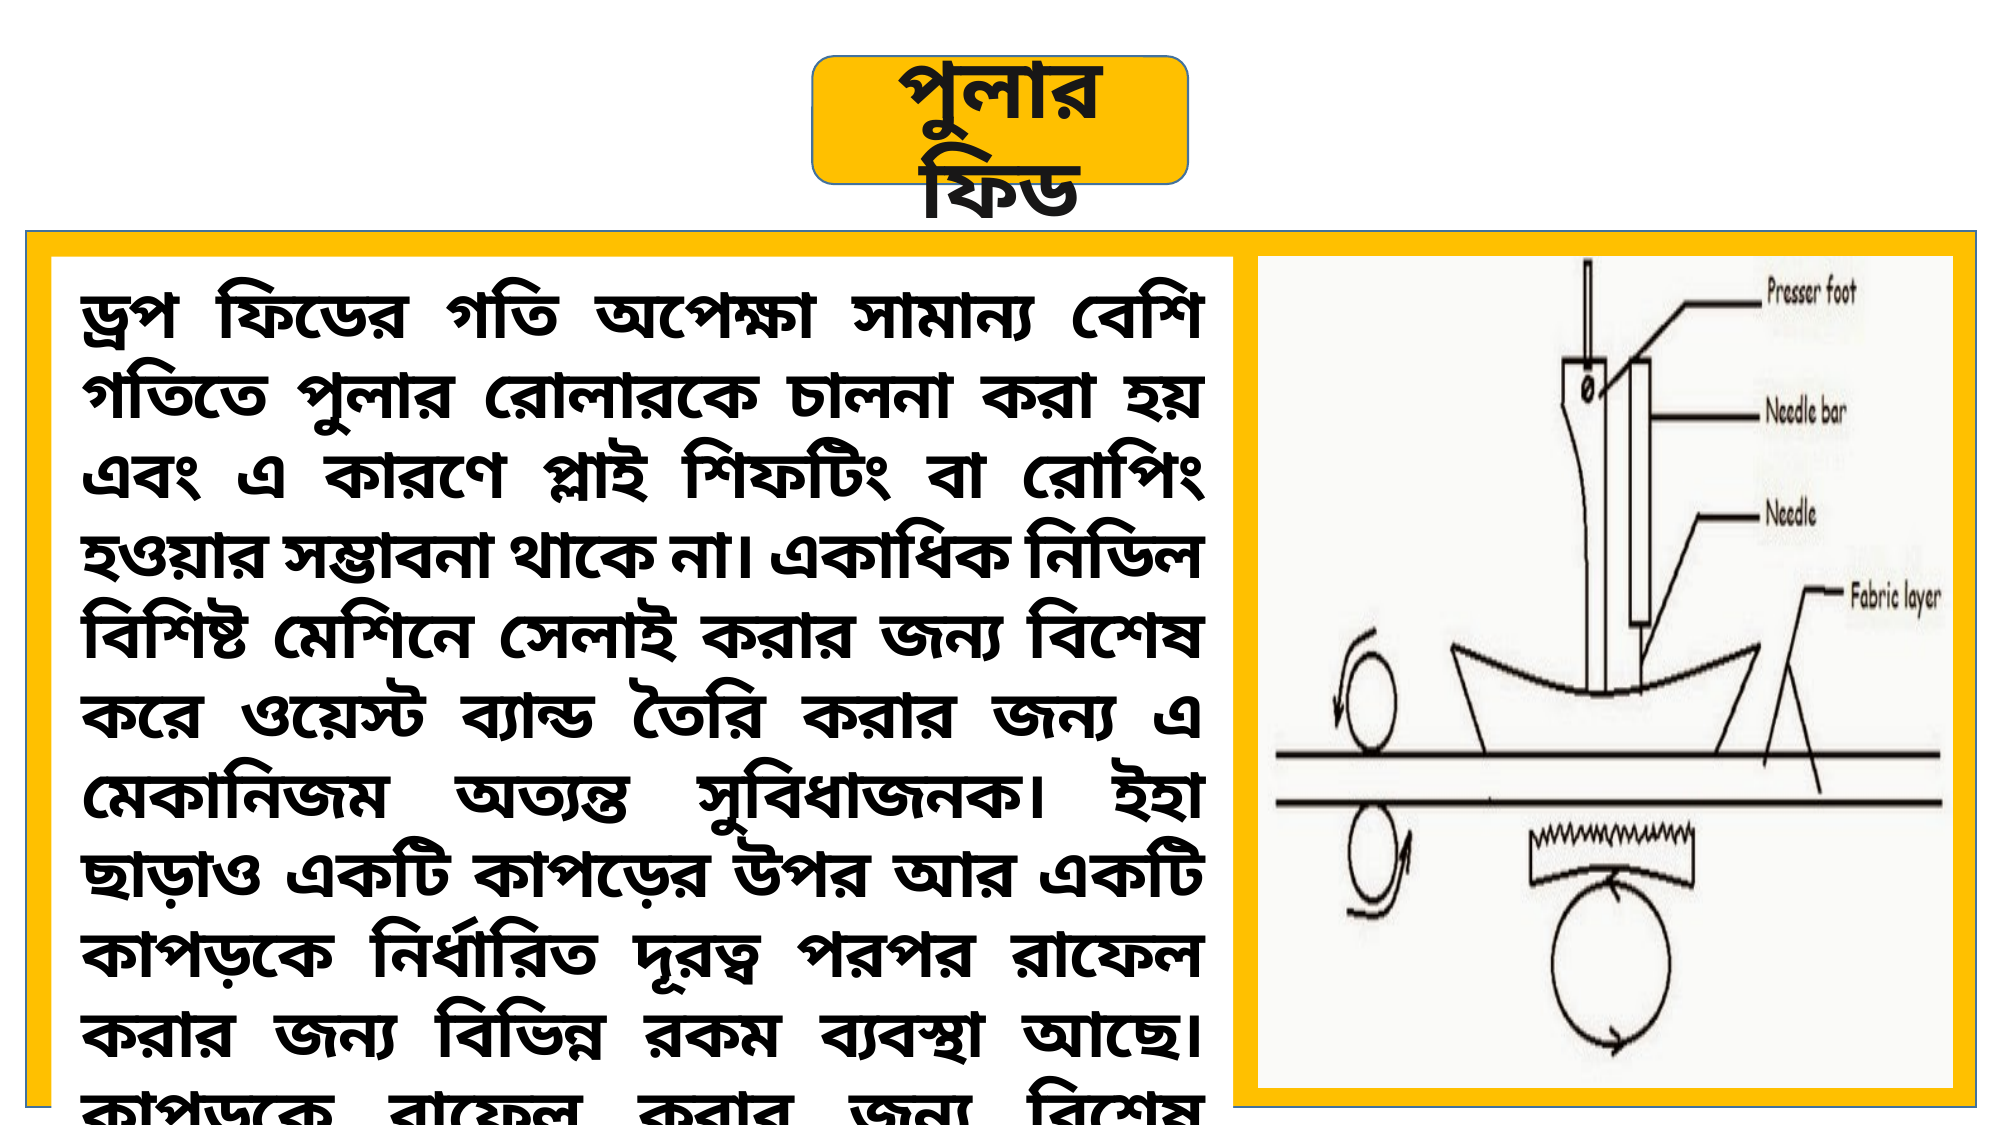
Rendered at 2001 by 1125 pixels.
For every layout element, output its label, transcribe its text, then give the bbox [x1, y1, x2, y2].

text_box ড্রপ ফিডের গতি অপেক্ষা সামান্য বেশি গতিতে পুলার রোলারকে চালনা করা হয় এবং এ কারণে প্লাই শিফটিং বা রোপিং হওয়ার সম্ভাবনা থাকে না। একাধিক নিডিল বিশিষ্ট মেশিনে সেলাই করার জন্য বিশেষ করে ওয়েস্ট ব্যান্ড তৈরি করার জন্য এ মেকানিজম অত্যন্ত সুবিধাজনক। ইহা ছাড়াও একটি কাপড়ের উপর আর একটি কাপড়কে নির্ধারিত দূরত্ব পরপর রাফেল করার জন্য বিভিন্ন রকম ব্যবস্থা আছে। কাপড়কে রাফেল করার জন্য বিশেষ ধরনের ব্লেড ও প্রেসার ফুট ব্যবহার করা হয়। [51, 256, 1234, 1125]
text_box পুলার ফিড [811, 55, 1190, 186]
text_box [25, 230, 1977, 1108]
picture [1258, 256, 1953, 1088]
